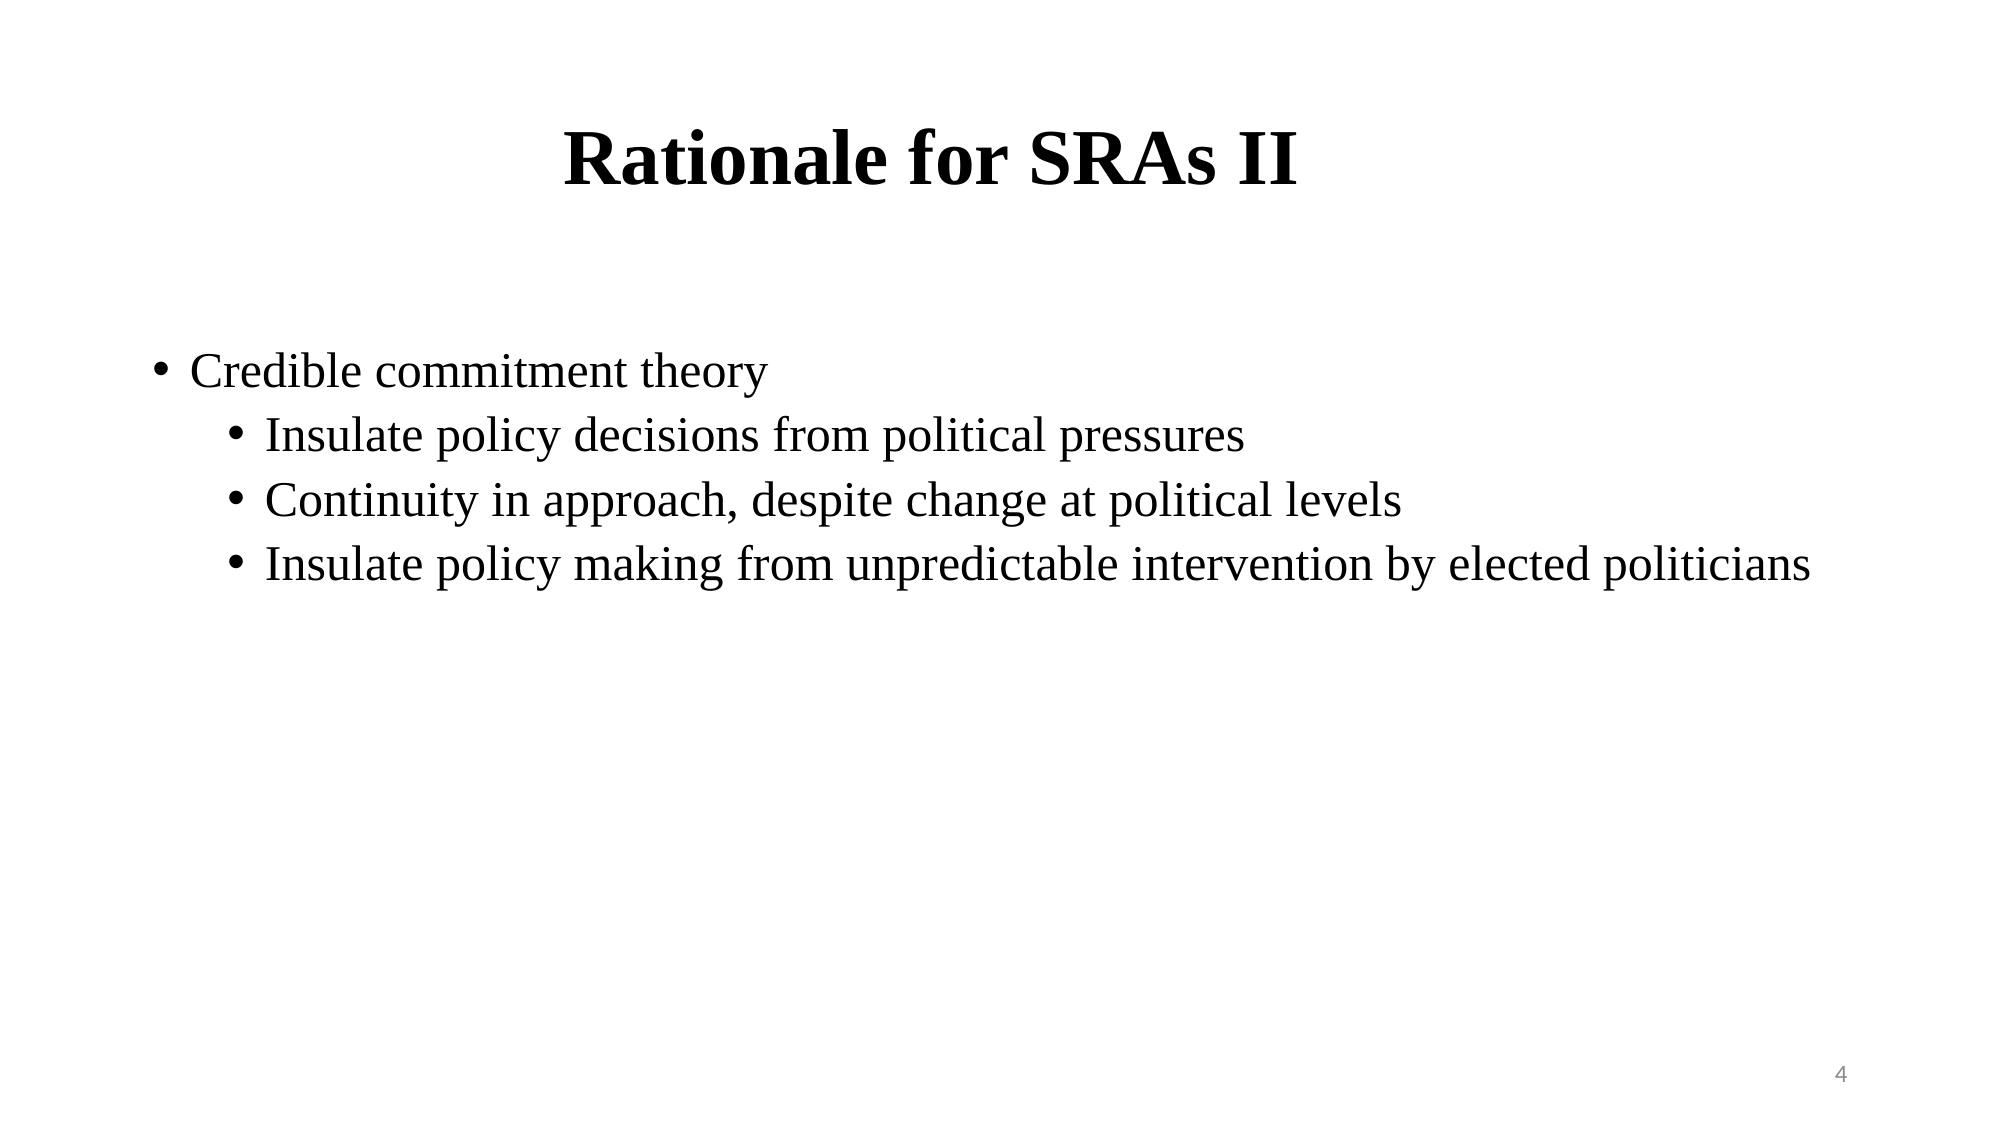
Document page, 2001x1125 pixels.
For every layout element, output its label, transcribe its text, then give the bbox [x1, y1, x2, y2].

slide_number 4 [1412, 1042, 1863, 1103]
title Rationale for SRAs II [0, 59, 1863, 258]
list Credible commitment theory Insulate policy decisions from political pressures Continuity in approach, despite change at political levels Insulate policy making from unpredictable intervention by elected politicians [137, 336, 1863, 1043]
